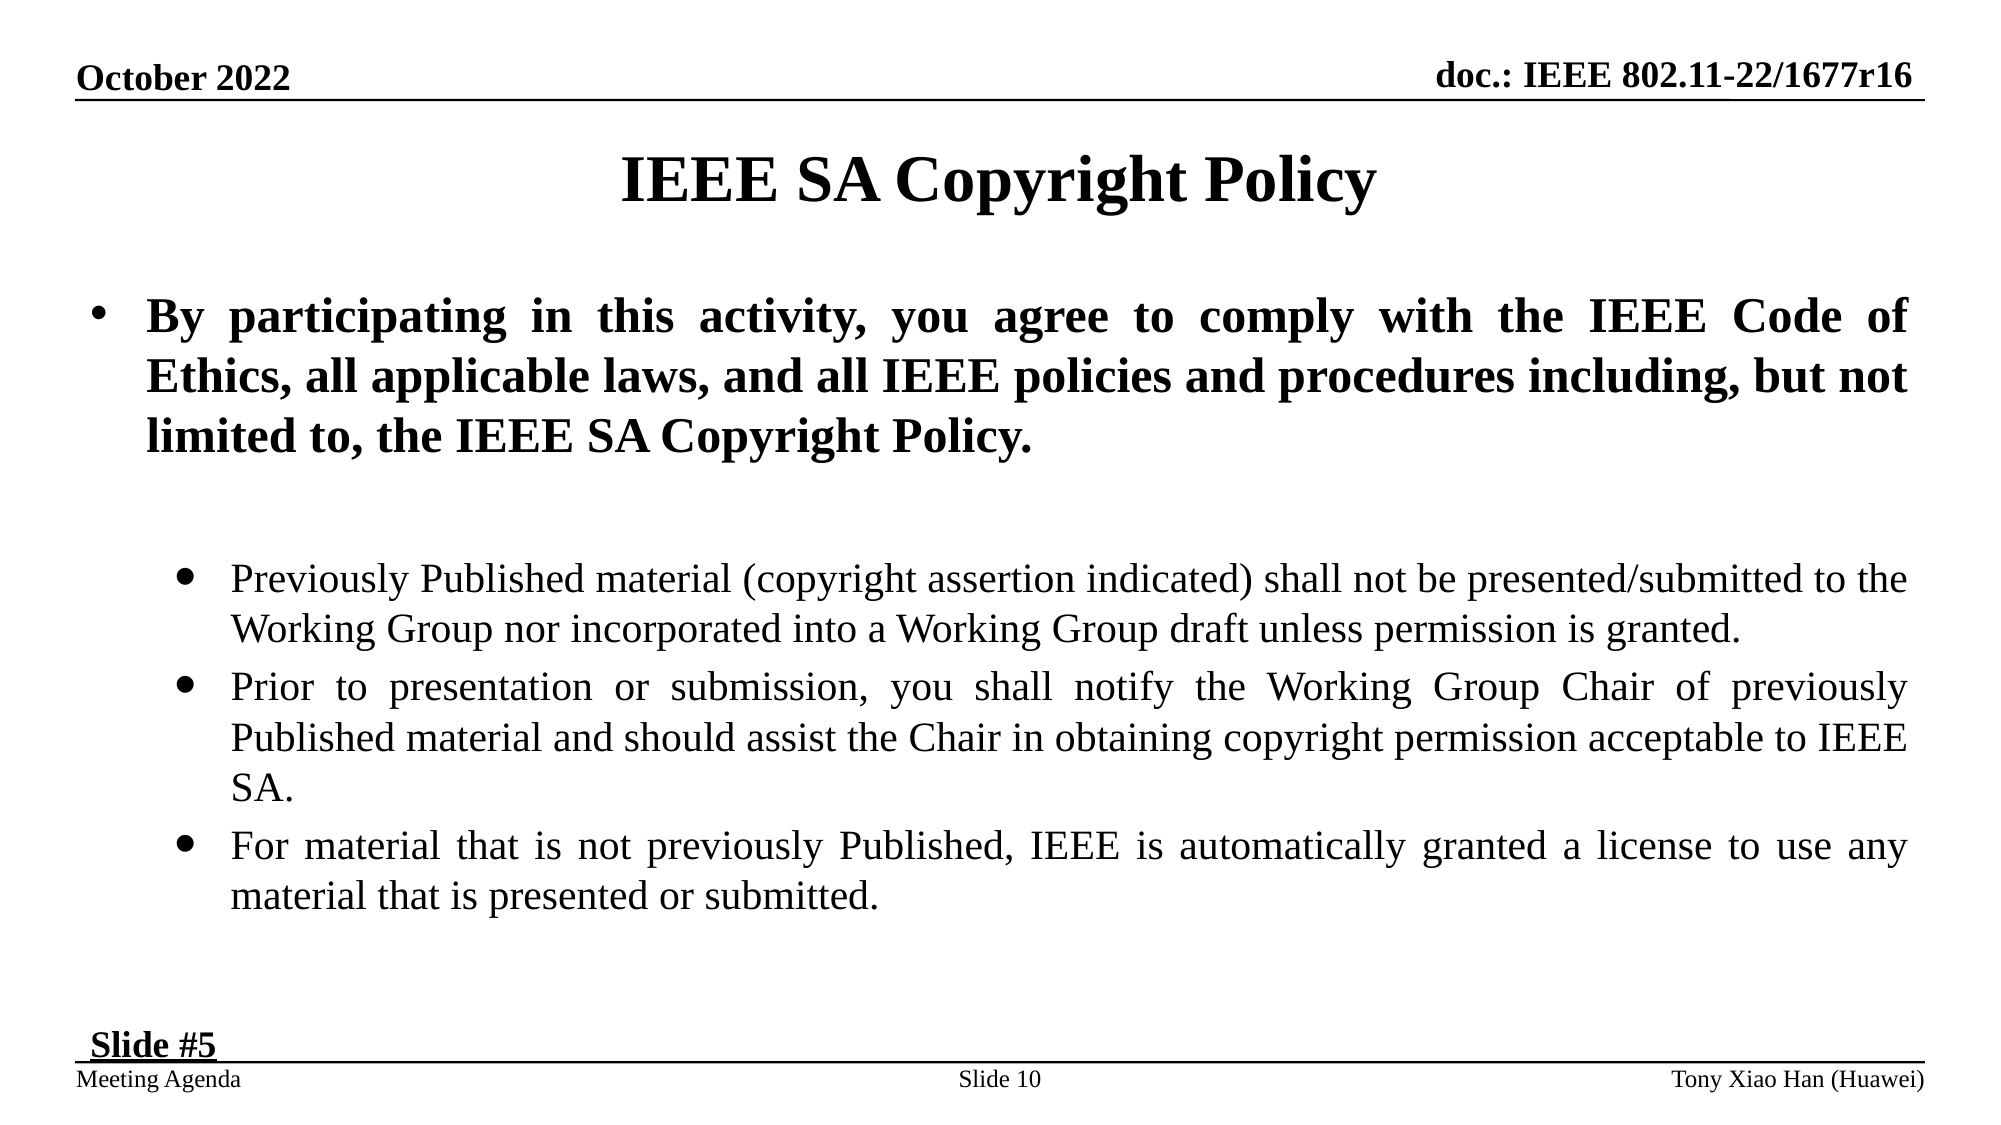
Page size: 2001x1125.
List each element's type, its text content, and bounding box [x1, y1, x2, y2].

text_box Slide #5 [75, 1012, 232, 1073]
text_box IEEE SA Copyright Policy [362, 87, 1638, 263]
list By participating in this activity, you agree to comply with the IEEE Code of Ethics, all applicable laws, and all IEEE policies and procedures including, but not limited to, the IEEE SA Copyright Policy. Previously Published material (copyright assertion indicated) shall not be presented/submitted to the Working Group nor incorporated into a Working Group draft unless permission is granted. Prior to presentation or submission, you shall notify the Working Group Chair of previously Published material and should assist the Chair in obtaining copyright permission acceptable to IEEE SA. For material that is not previously Published, IEEE is automatically granted a license to use any material that is presented or submitted. [75, 275, 1925, 1038]
